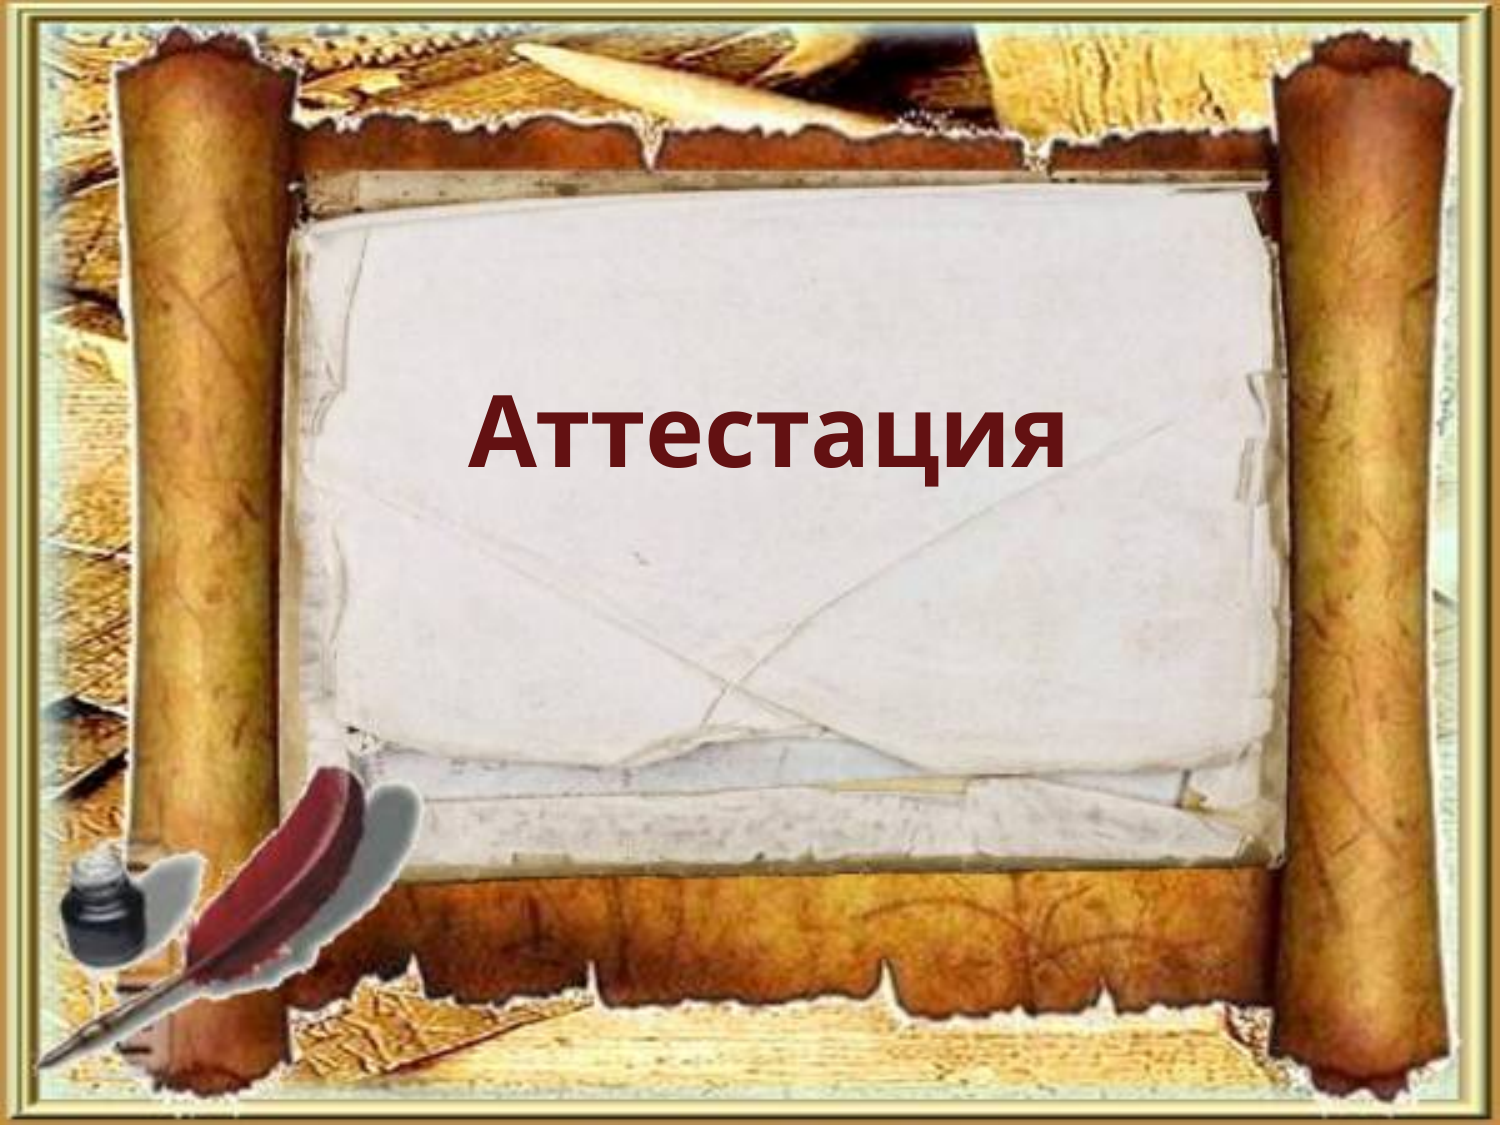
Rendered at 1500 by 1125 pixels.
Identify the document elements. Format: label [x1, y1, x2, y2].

list [0, 0, 1500, 1125]
